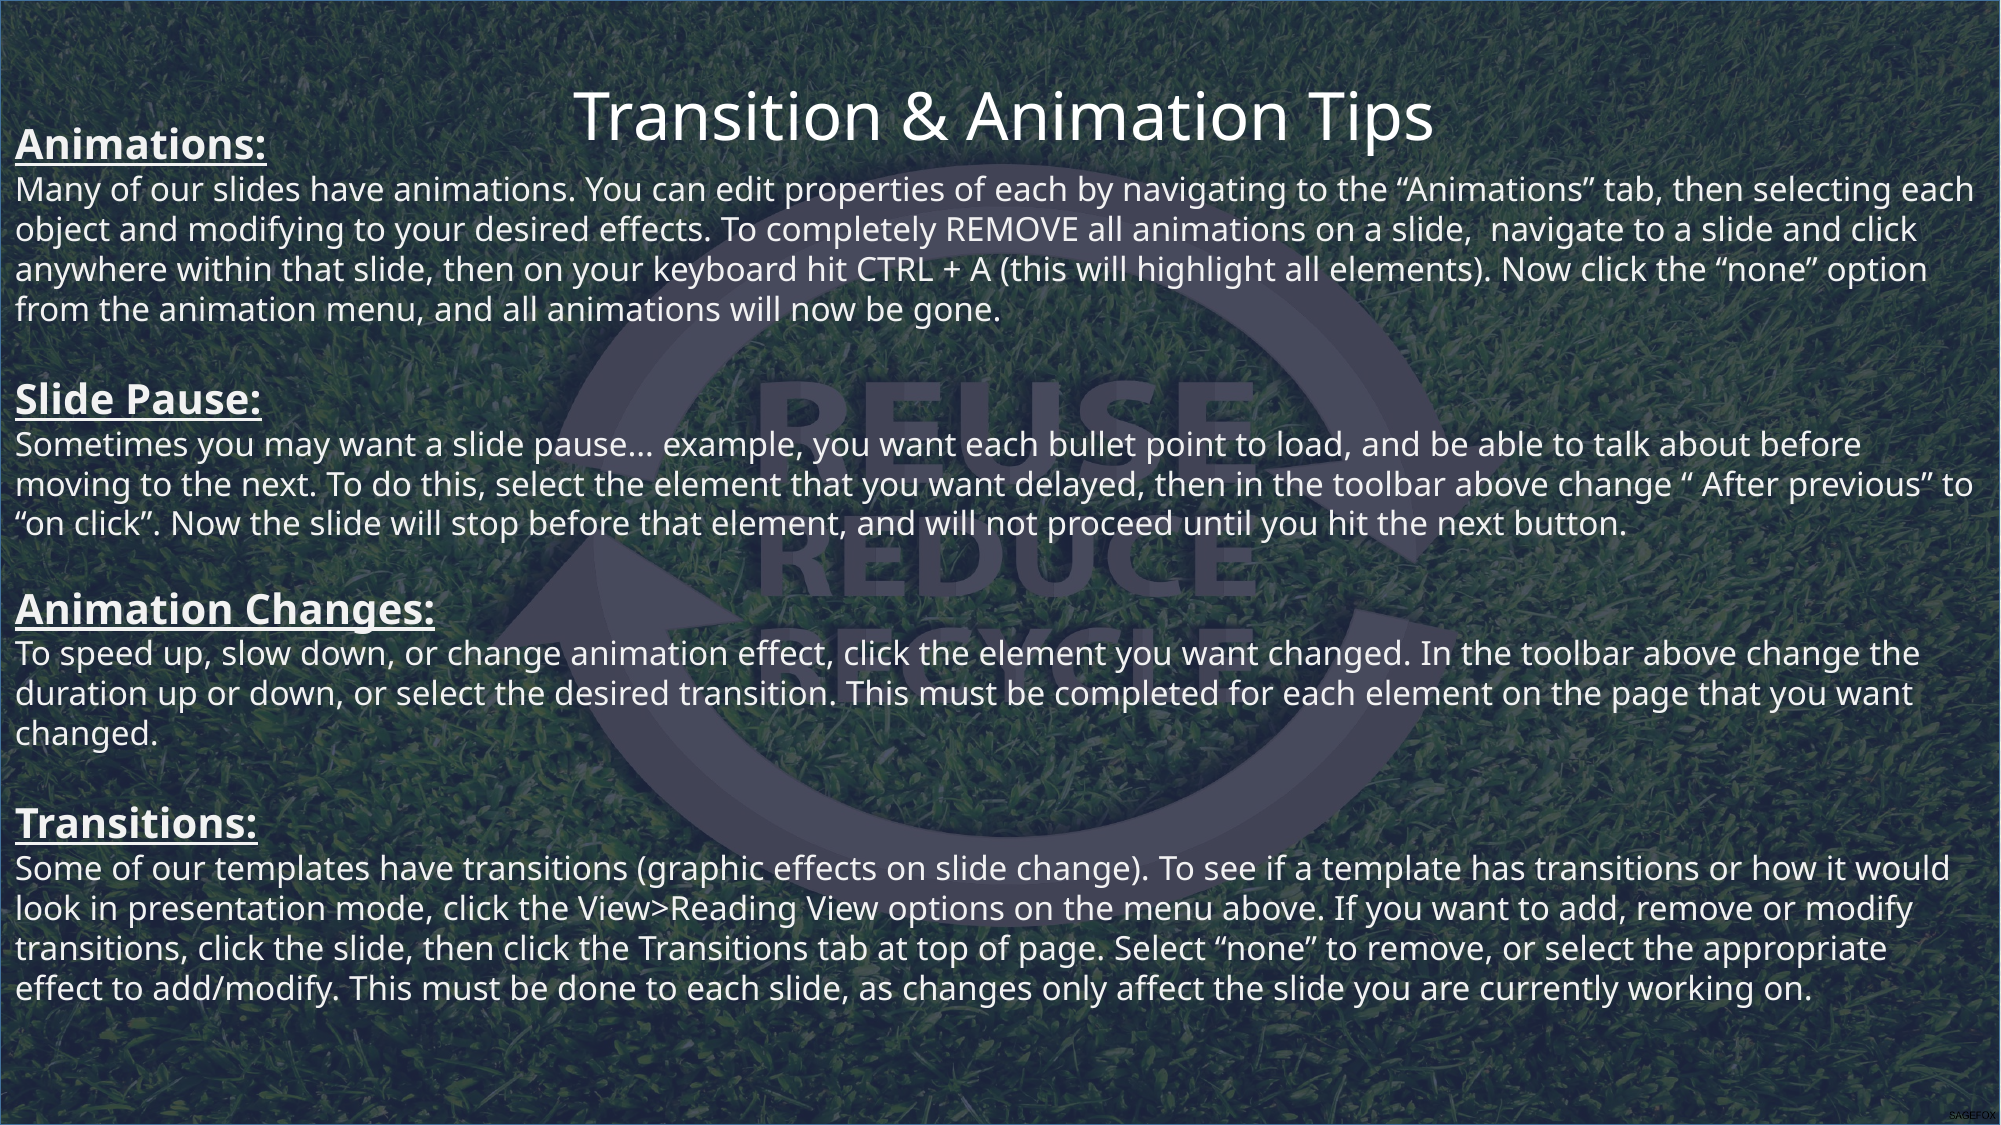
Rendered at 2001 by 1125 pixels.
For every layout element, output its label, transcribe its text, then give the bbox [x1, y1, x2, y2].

text_box Animations: Many of our slides have animations. You can edit properties of each by navigating to the “Animations” tab, then selecting each object and modifying to your desired effects. To completely REMOVE all animations on a slide, navigate to a slide and click anywhere within that slide, then on your keyboard hit CTRL + A (this will highlight all elements). Now click the “none” option from the animation menu, and all animations will now be gone. Slide Pause: Sometimes you may want a slide pause… example, you want each bullet point to load, and be able to talk about before moving to the next. To do this, select the element that you want delayed, then in the toolbar above change “ After previous” to “on click”. Now the slide will stop before that element, and will not proceed until you hit the next button. Animation Changes: To speed up, slow down, or change animation effect, click the element you want changed. In the toolbar above change the duration up or down, or select the desired transition. This must be completed for each element on the page that you want changed. Transitions: Some of our templates have transitions (graphic effects on slide change). To see if a template has transitions or how it would look in presentation mode, click the View>Reading View options on the menu above. If you want to add, remove or modify transitions, click the slide, then click the Transitions tab at top of page. Select “none” to remove, or select the appropriate effect to add/modify. This must be done to each slide, as changes only affect the slide you are currently working on. [0, 0, 2000, 1125]
title Transition & Animation Tips [477, 59, 1532, 177]
